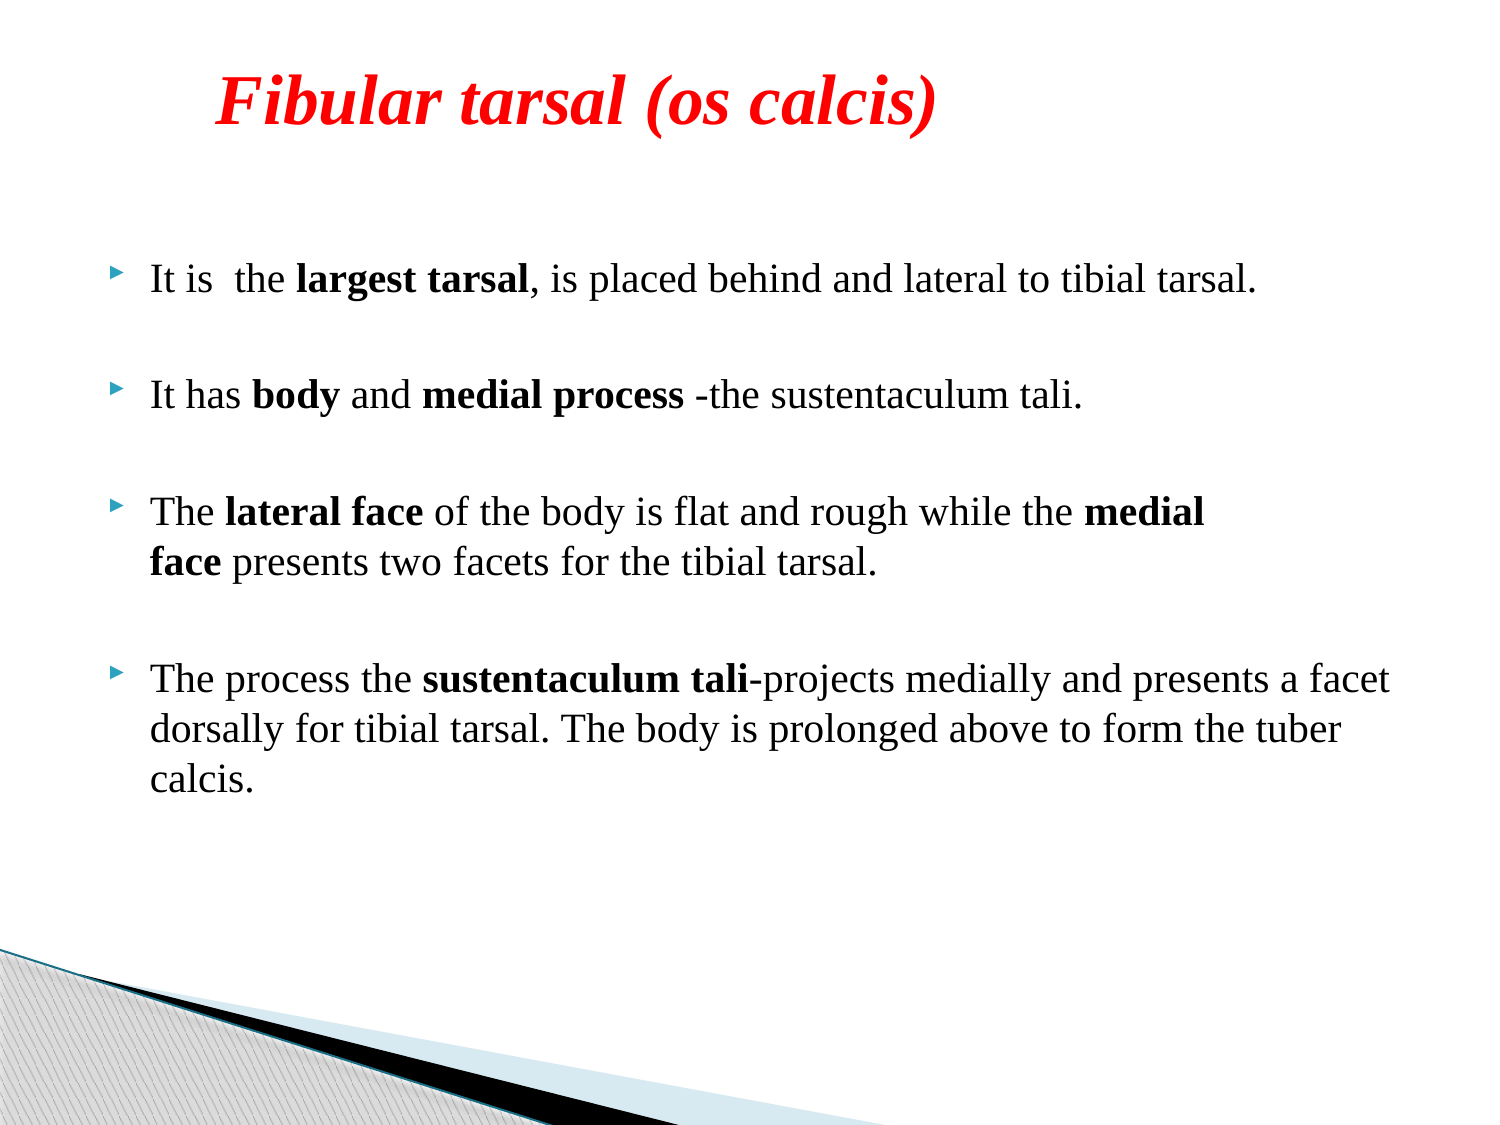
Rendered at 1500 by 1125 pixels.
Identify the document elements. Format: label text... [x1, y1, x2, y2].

title Fibular tarsal (os calcis) [75, 45, 1425, 233]
list It is the largest tarsal, is placed behind and lateral to tibial tarsal. It has body and medial process -the sustentaculum tali. The lateral face of the body is flat and rough while the medial face presents two facets for the tibial tarsal. The process the sustentaculum tali-projects medially and presents a facet dorsally for tibial tarsal. The body is prolonged above to form the tuber calcis. [75, 243, 1425, 986]
